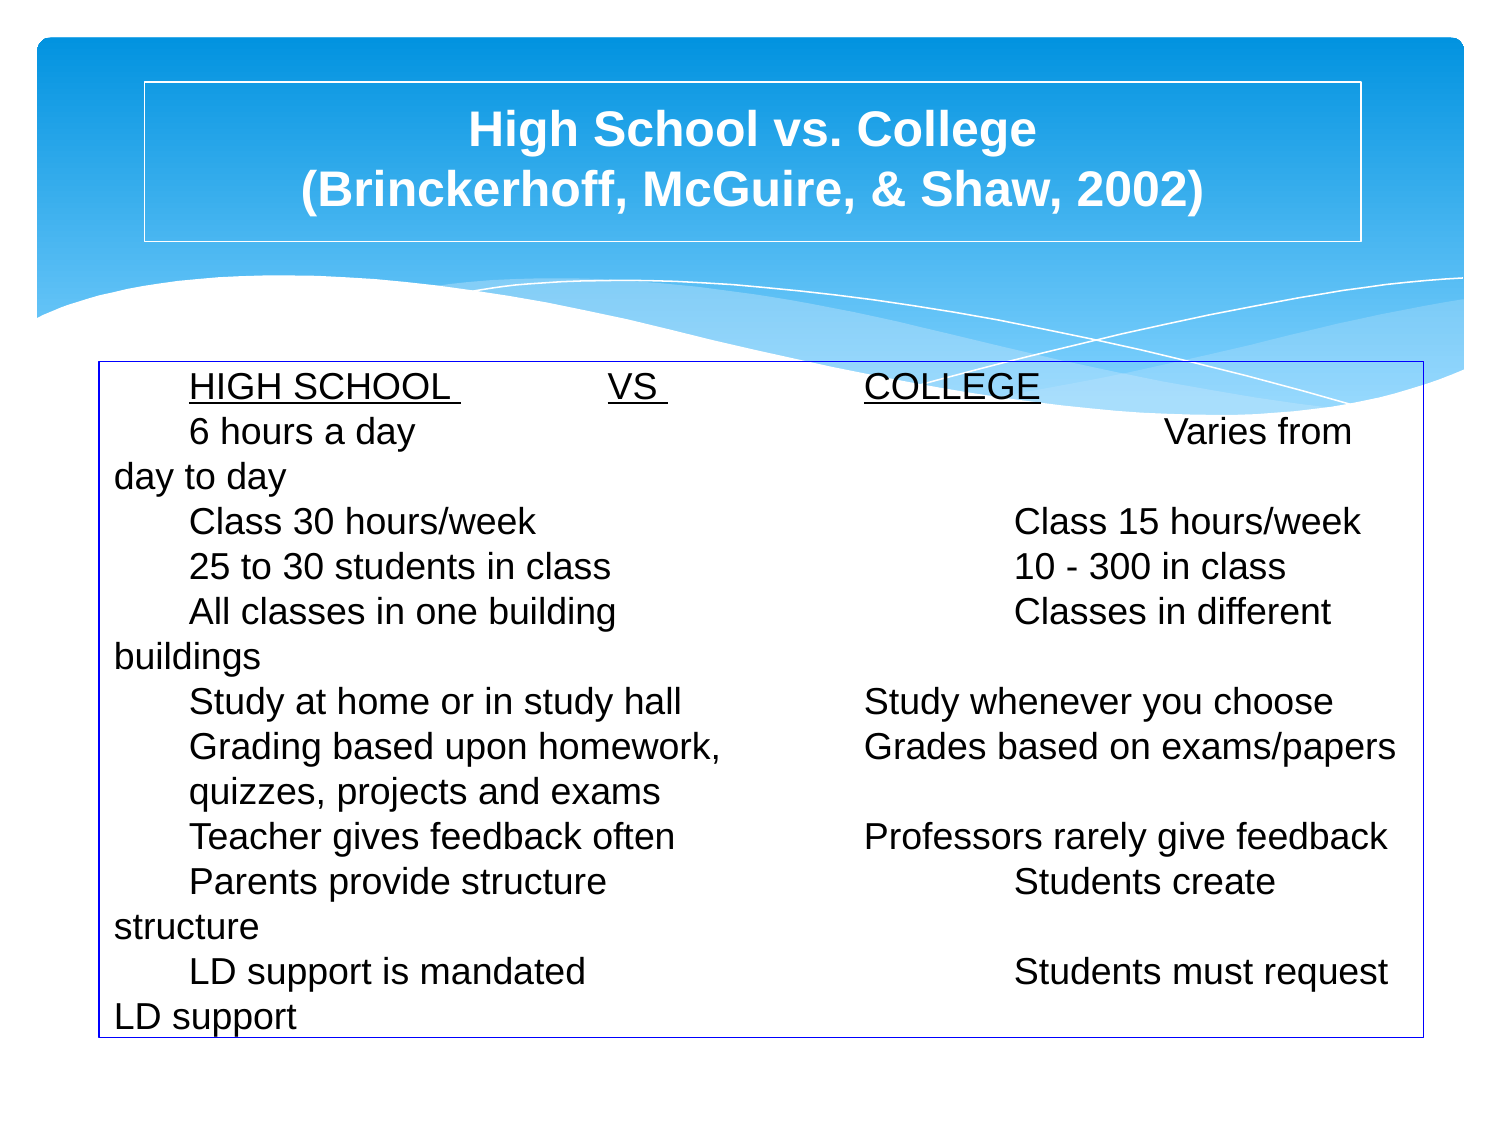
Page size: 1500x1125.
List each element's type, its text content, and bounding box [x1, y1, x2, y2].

text_box HIGH SCHOOL VS COLLEGE 6 hours a day Varies from day to day Class 30 hours/week Class 15 hours/week 25 to 30 students in class 10 - 300 in class All classes in one building Classes in different buildings Study at home or in study hall Study whenever you choose Grading based upon homework, Grades based on exams/papers quizzes, projects and exams Teacher gives feedback often Professors rarely give feedback Parents provide structure Students create structure LD support is mandated Students must request LD support [98, 361, 1424, 1038]
text_box High School vs. College (Brinckerhoff, McGuire, & Shaw, 2002) [144, 81, 1361, 242]
